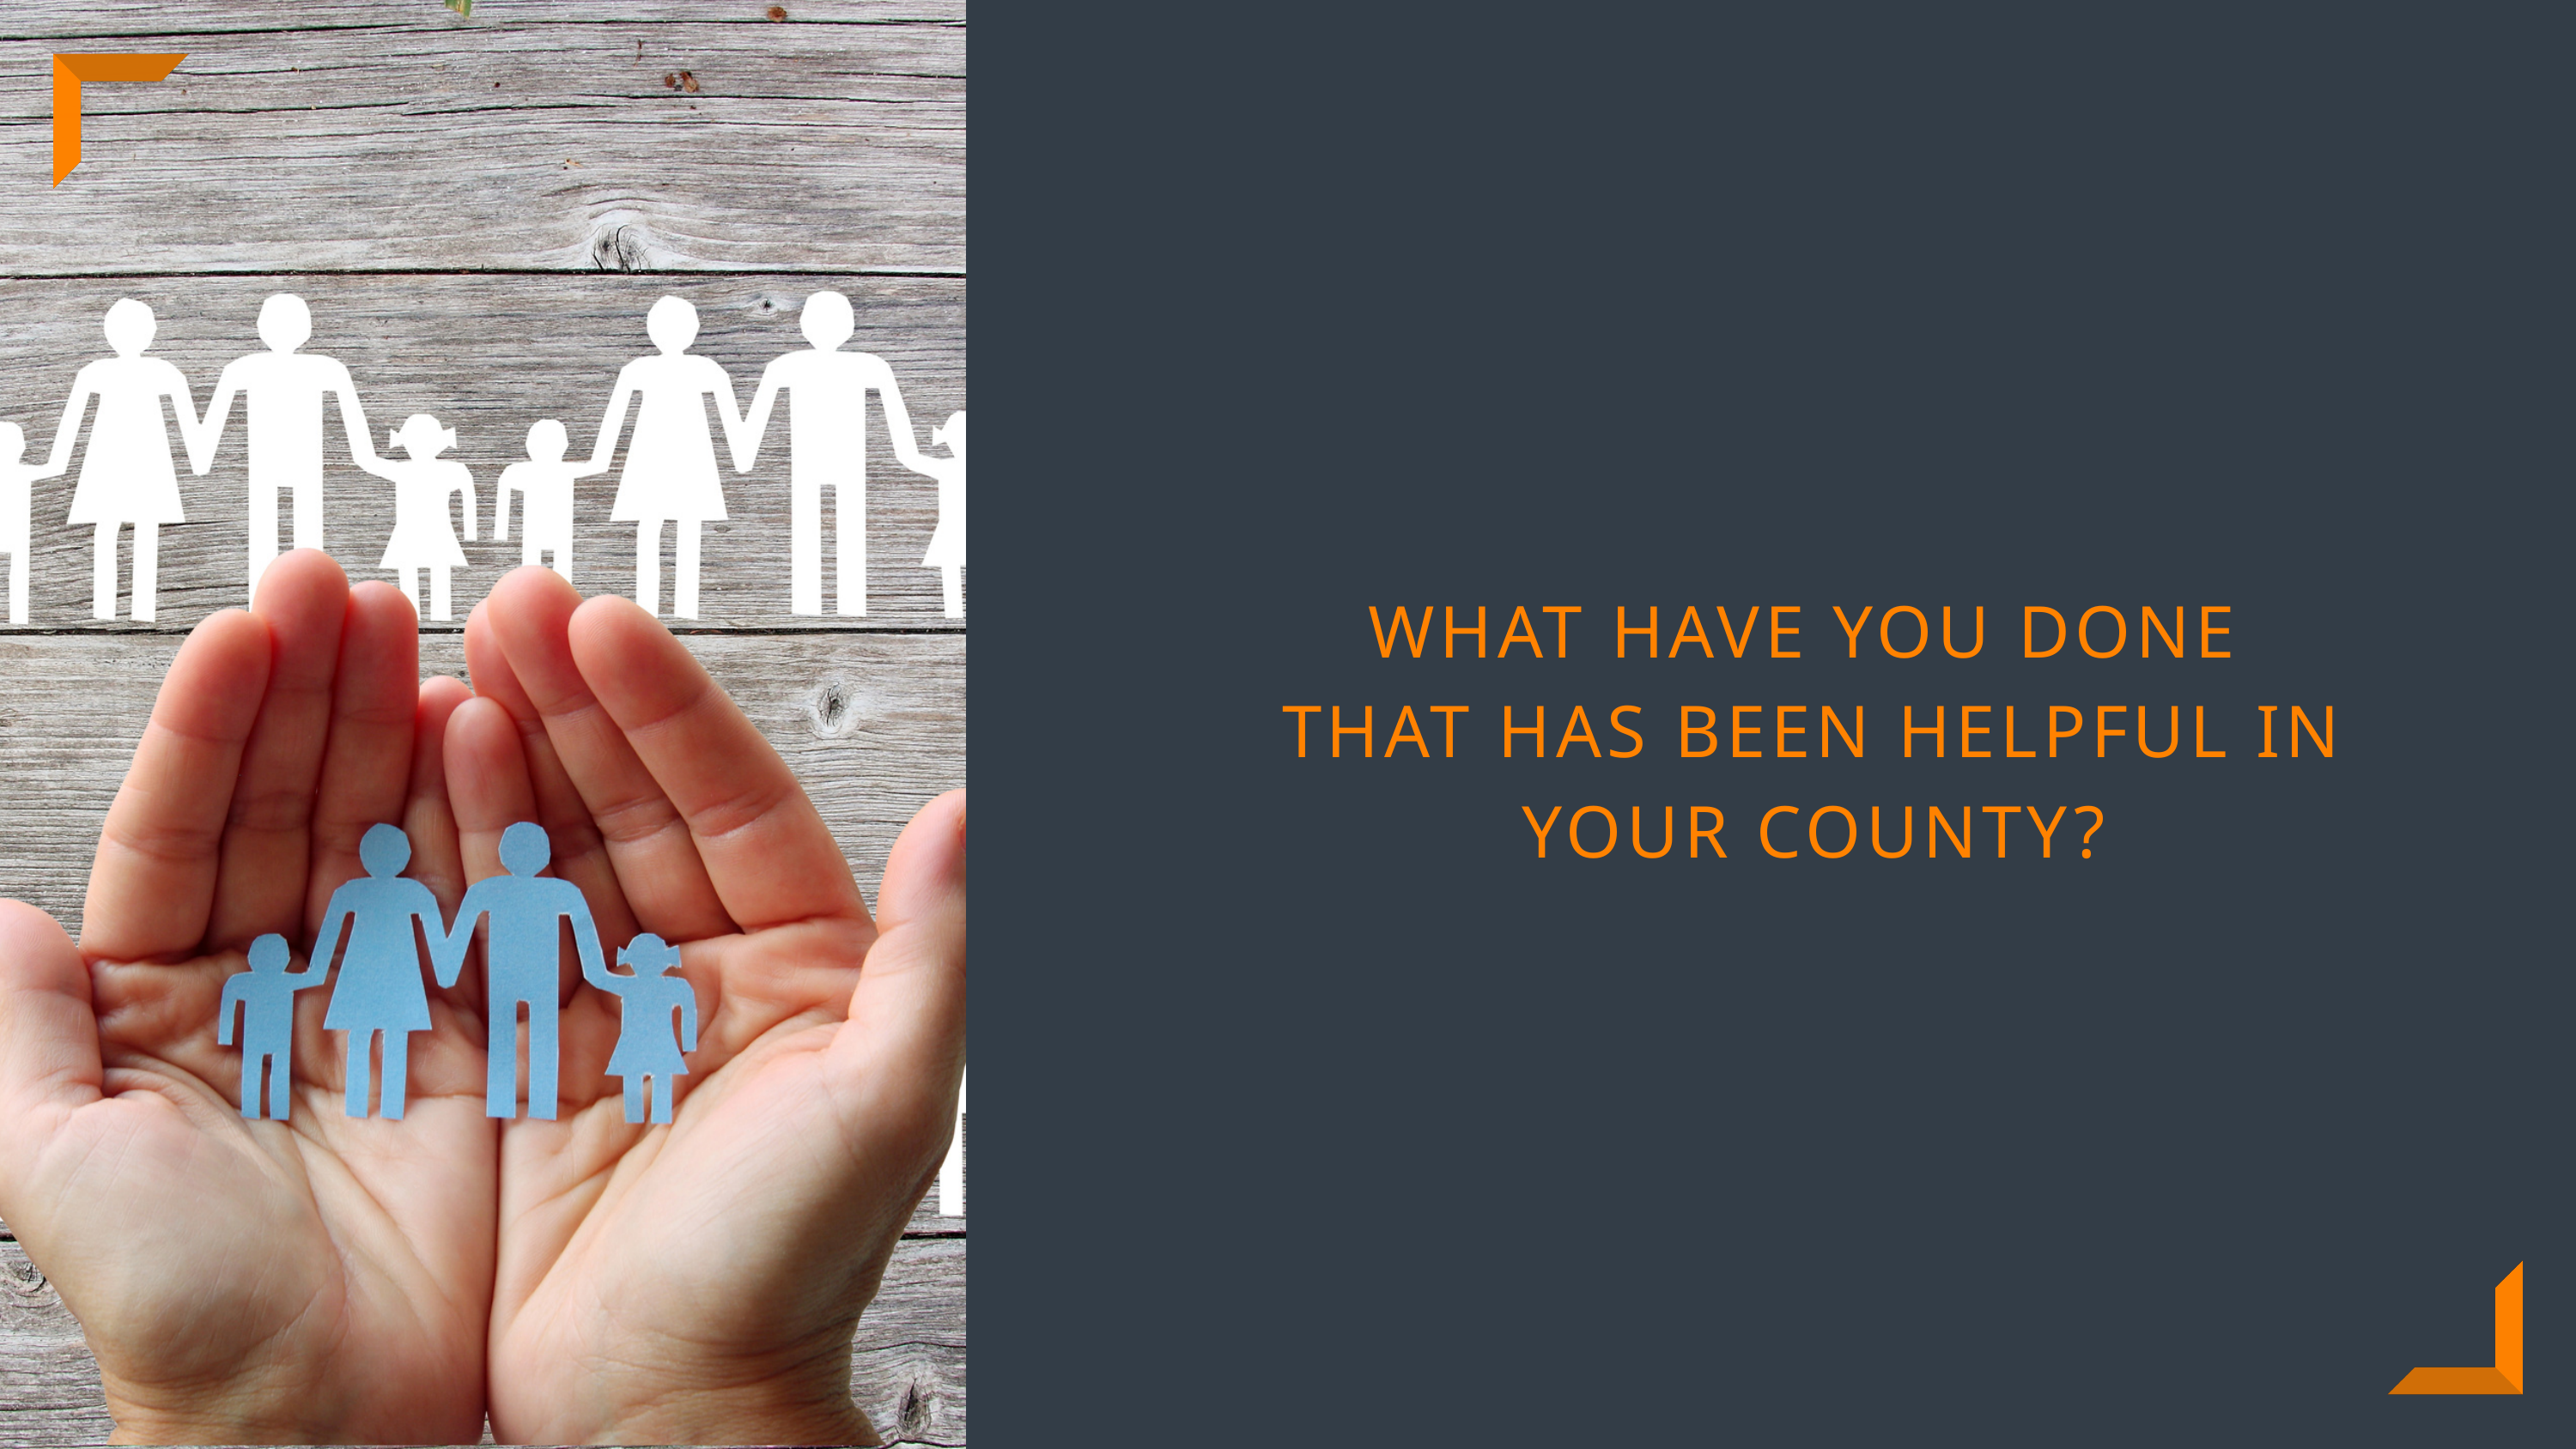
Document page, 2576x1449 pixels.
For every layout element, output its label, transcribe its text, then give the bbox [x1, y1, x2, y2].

text_box WHAT HAVE YOU DONE THAT HAS BEEN HELPFUL IN YOUR COUNTY? [1196, 572, 2432, 872]
picture [2387, 1260, 2523, 1396]
picture [0, 0, 967, 1449]
